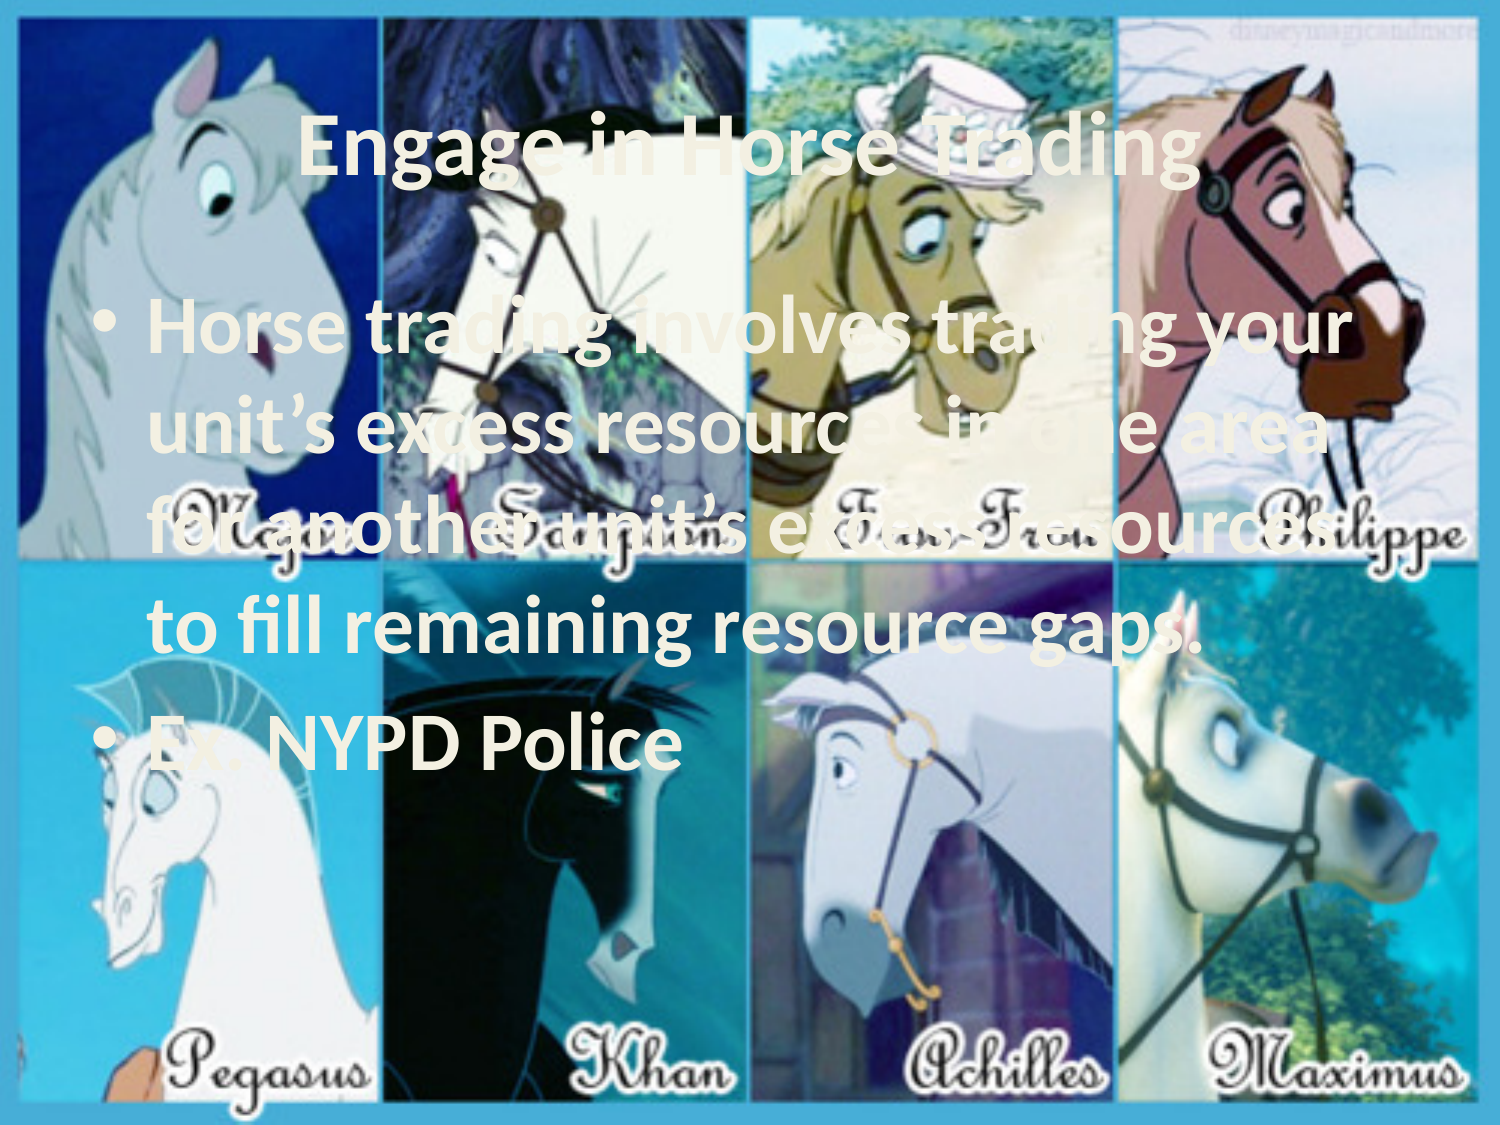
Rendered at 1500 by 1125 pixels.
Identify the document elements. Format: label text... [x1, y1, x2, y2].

picture [0, 0, 1500, 1125]
list Horse trading involves trading your unit’s excess resources in one area for another unit’s excess resources to fill remaining resource gaps. Ex. NYPD Police [75, 262, 1425, 1005]
title Engage in Horse Trading [75, 45, 1425, 233]
